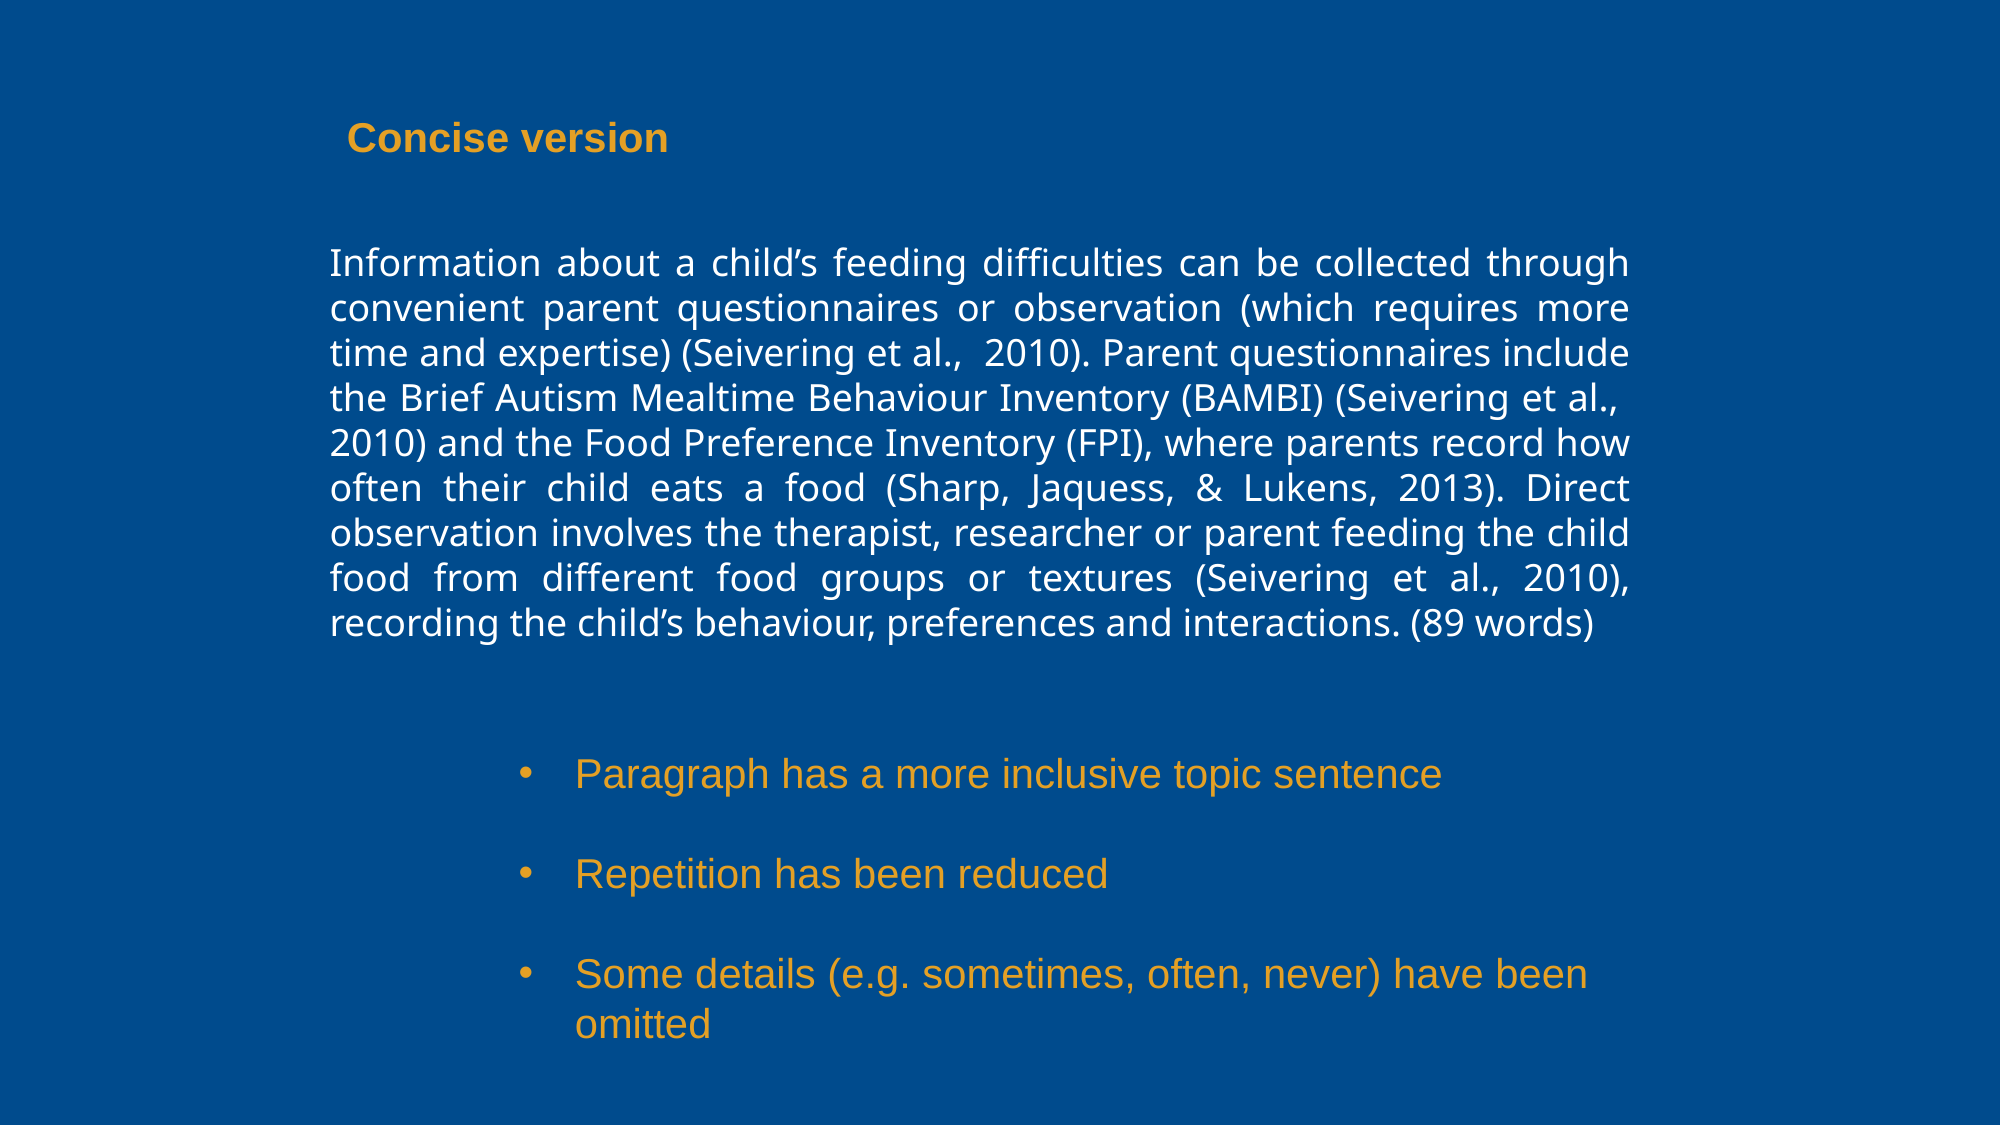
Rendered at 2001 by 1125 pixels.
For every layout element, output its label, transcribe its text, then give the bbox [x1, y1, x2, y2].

text_box Paragraph has a more inclusive topic sentence Repetition has been reduced Some details (e.g. sometimes, often, never) have been omitted [503, 739, 1679, 1055]
text_box Concise version [332, 103, 1692, 168]
text_box Information about a child’s feeding difficulties can be collected through convenient parent questionnaires or observation (which requires more time and expertise) (Seivering et al., 2010). Parent questionnaires include the Brief Autism Mealtime Behaviour Inventory (BAMBI) (Seivering et al., 2010) and the Food Preference Inventory (FPI), where parents record how often their child eats a food (Sharp, Jaquess, & Lukens, 2013). Direct observation involves the therapist, researcher or parent feeding the child food from different food groups or textures (Seivering et al., 2010), recording the child’s behaviour, preferences and interactions. (89 words) [314, 231, 1647, 652]
